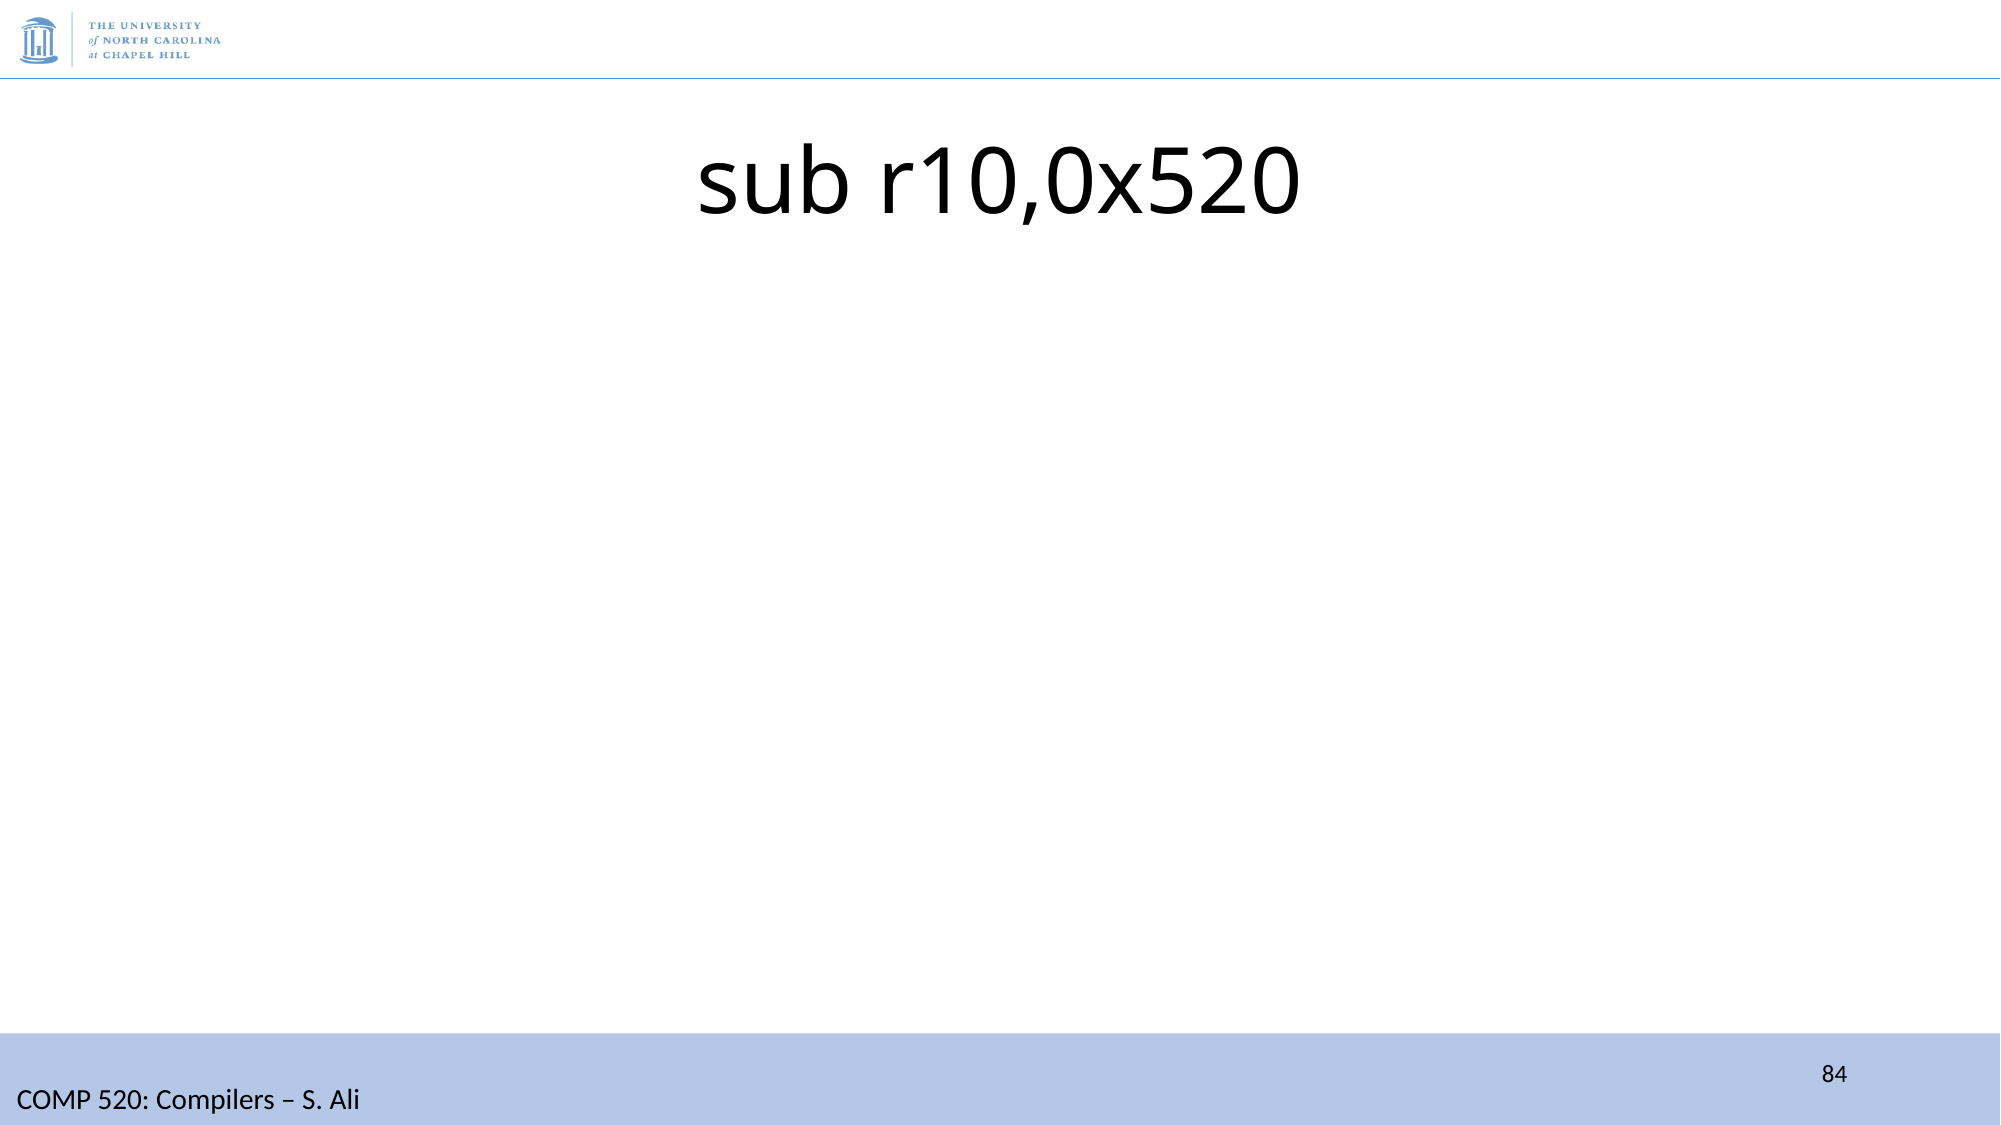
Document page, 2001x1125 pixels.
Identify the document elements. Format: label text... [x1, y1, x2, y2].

picture [16, 12, 228, 67]
title sub r10,0x520 [137, 89, 1863, 278]
slide_number 84 [1412, 1042, 1863, 1103]
text_box [0, 1032, 2000, 1125]
text_box COMP 520: Compilers – S. Ali [2, 1072, 376, 1123]
